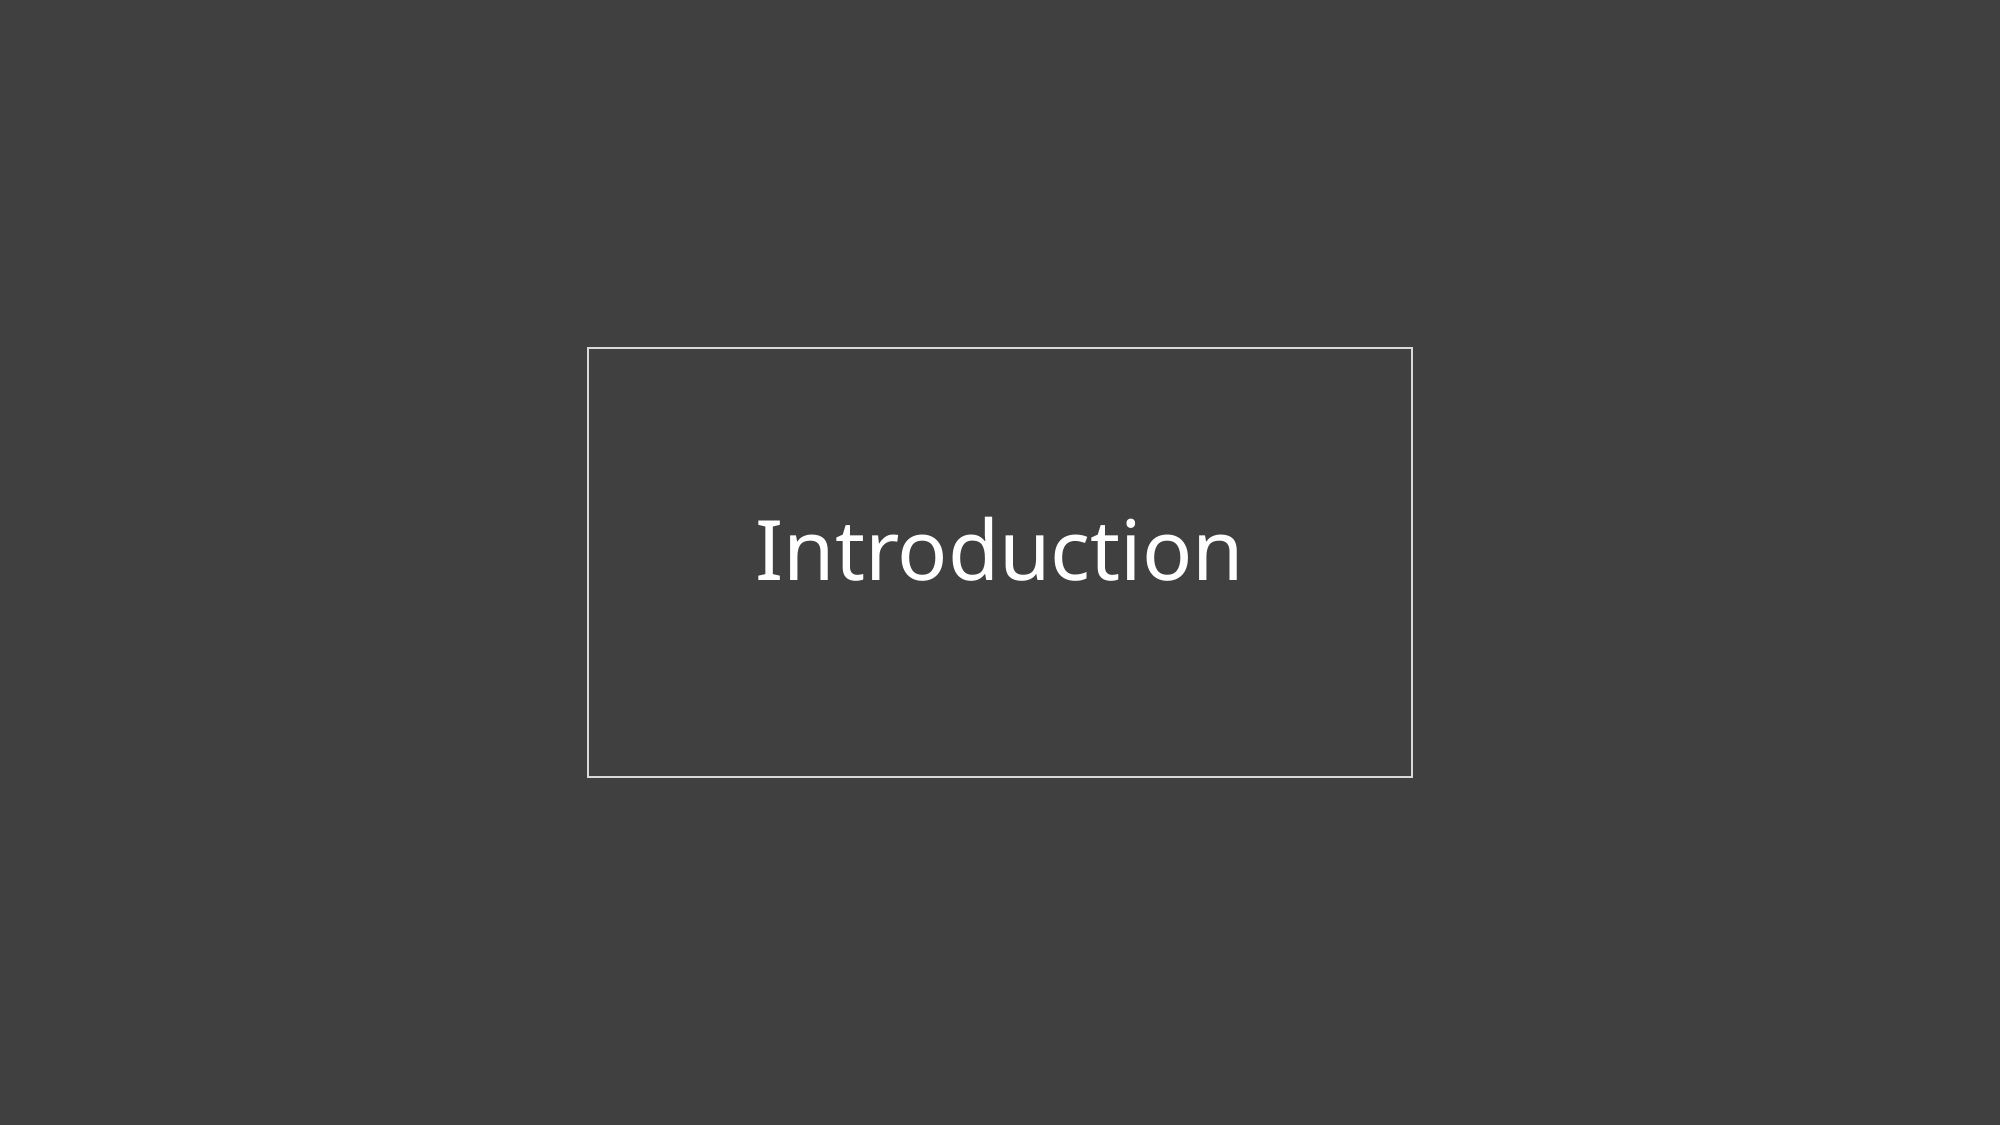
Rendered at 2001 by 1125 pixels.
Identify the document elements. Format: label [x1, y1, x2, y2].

text_box [0, 0, 2000, 1125]
text_box [587, 347, 1413, 778]
